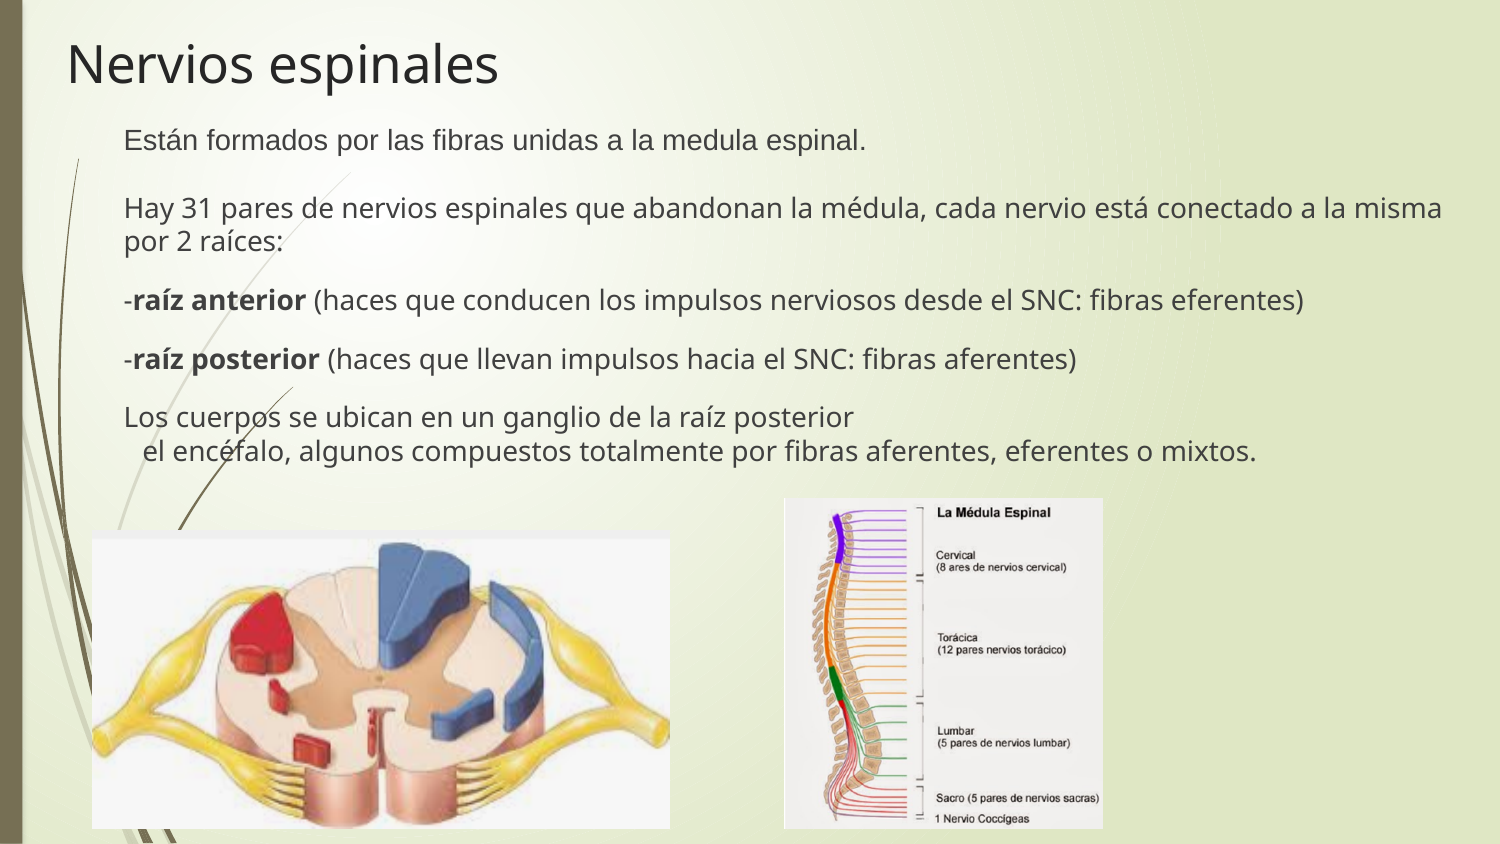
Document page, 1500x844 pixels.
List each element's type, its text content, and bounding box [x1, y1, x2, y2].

list Están formados por las fibras unidas a la medula espinal. Hay 31 pares de nervios espinales que abandonan la médula, cada nervio está conectado a la misma por 2 raíces: -raíz anterior (haces que conducen los impulsos nerviosos desde el SNC: fibras eferentes) -raíz posterior (haces que llevan impulsos hacia el SNC: fibras aferentes) Los cuerpos se ubican en un ganglio de la raíz posterior el encéfalo, algunos compuestos totalmente por fibras aferentes, eferentes o mixtos. [108, 106, 1500, 704]
picture [91, 529, 670, 829]
title Nervios espinales [51, 15, 1449, 110]
picture [784, 497, 1104, 829]
